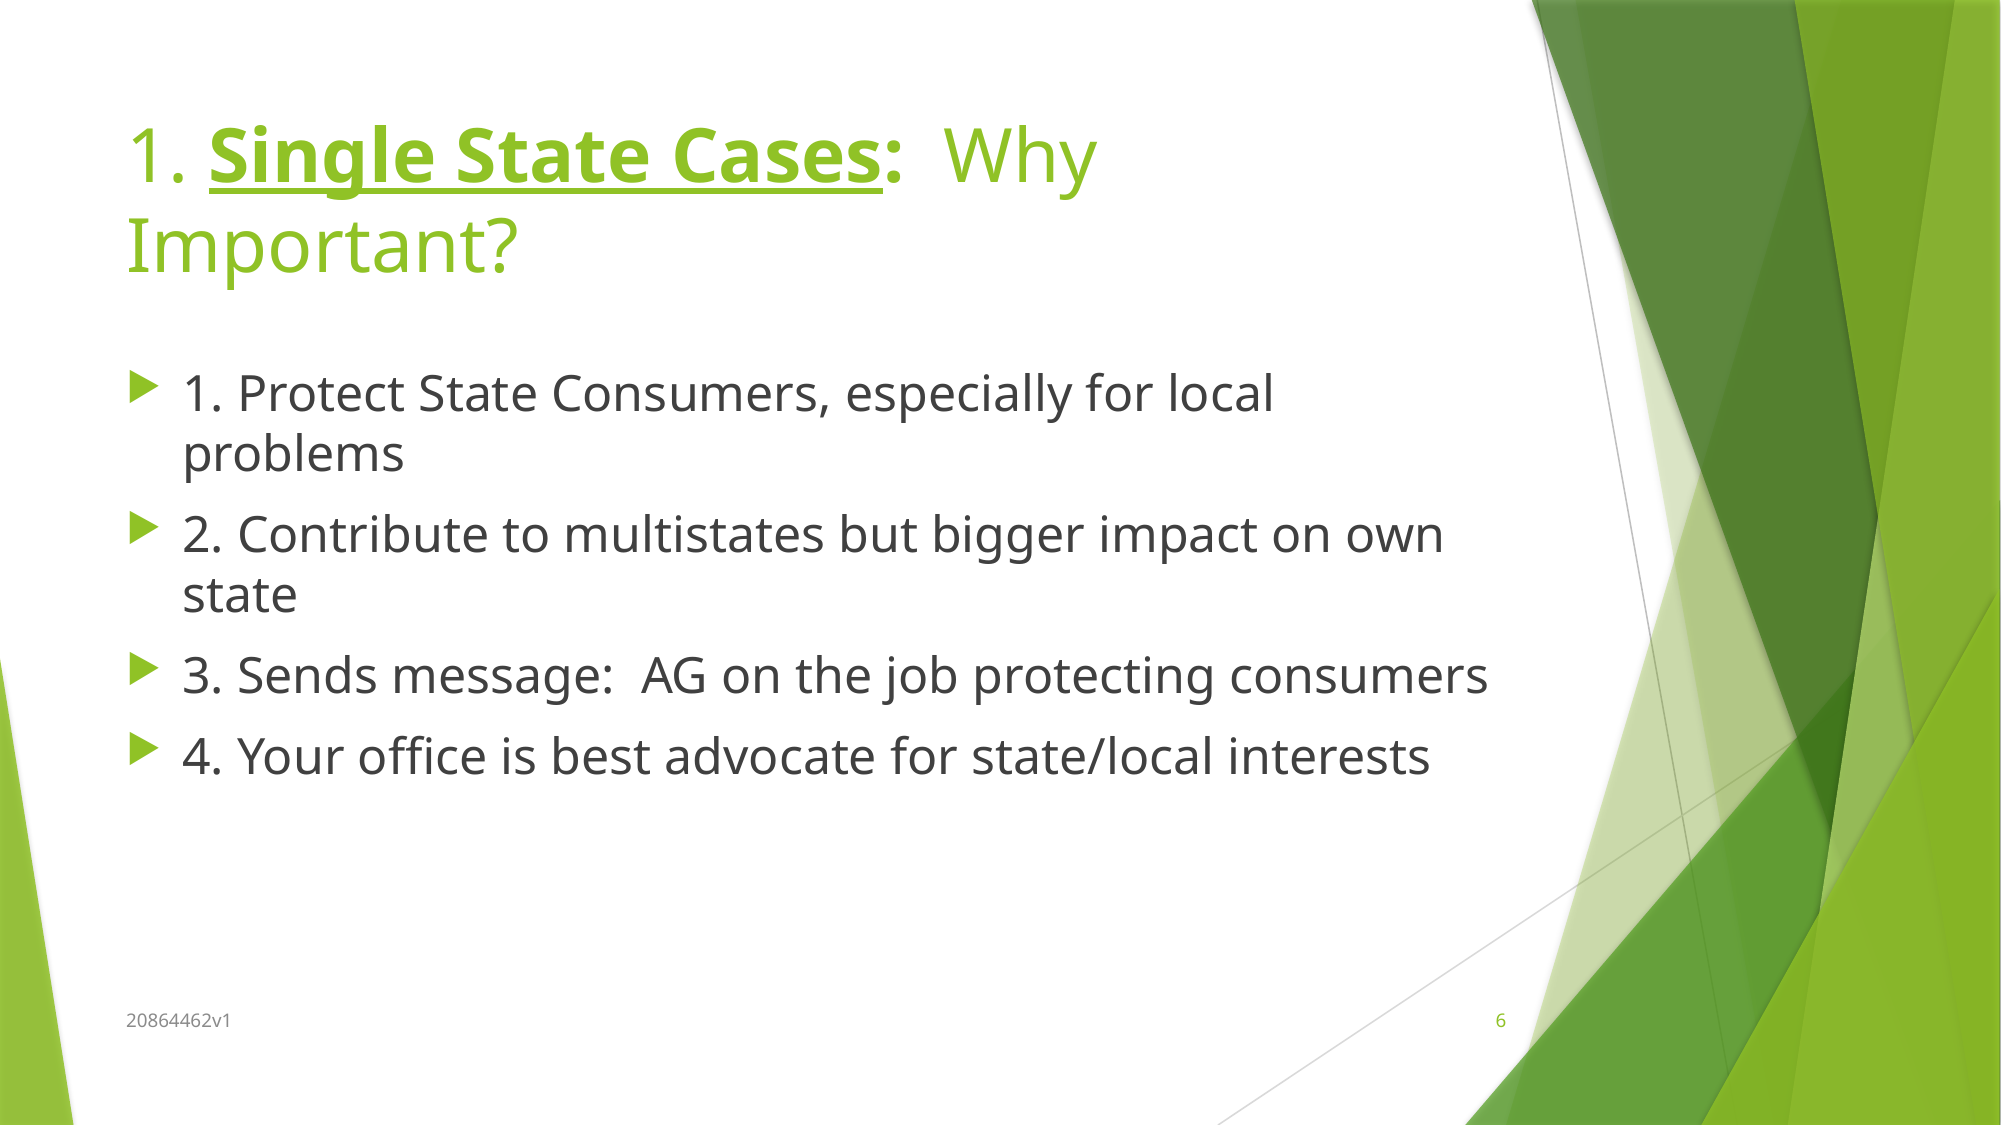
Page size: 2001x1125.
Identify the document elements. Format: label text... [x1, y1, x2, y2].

list 1. Protect State Consumers, especially for local problems 2. Contribute to multistates but bigger impact on own state 3. Sends message: AG on the job protecting consumers 4. Your office is best advocate for state/local interests [111, 354, 1522, 992]
footer 20864462v1 [111, 991, 1145, 1051]
slide_number 6 [1409, 991, 1522, 1051]
title 1. Single State Cases: Why Important? [111, 99, 1522, 317]
